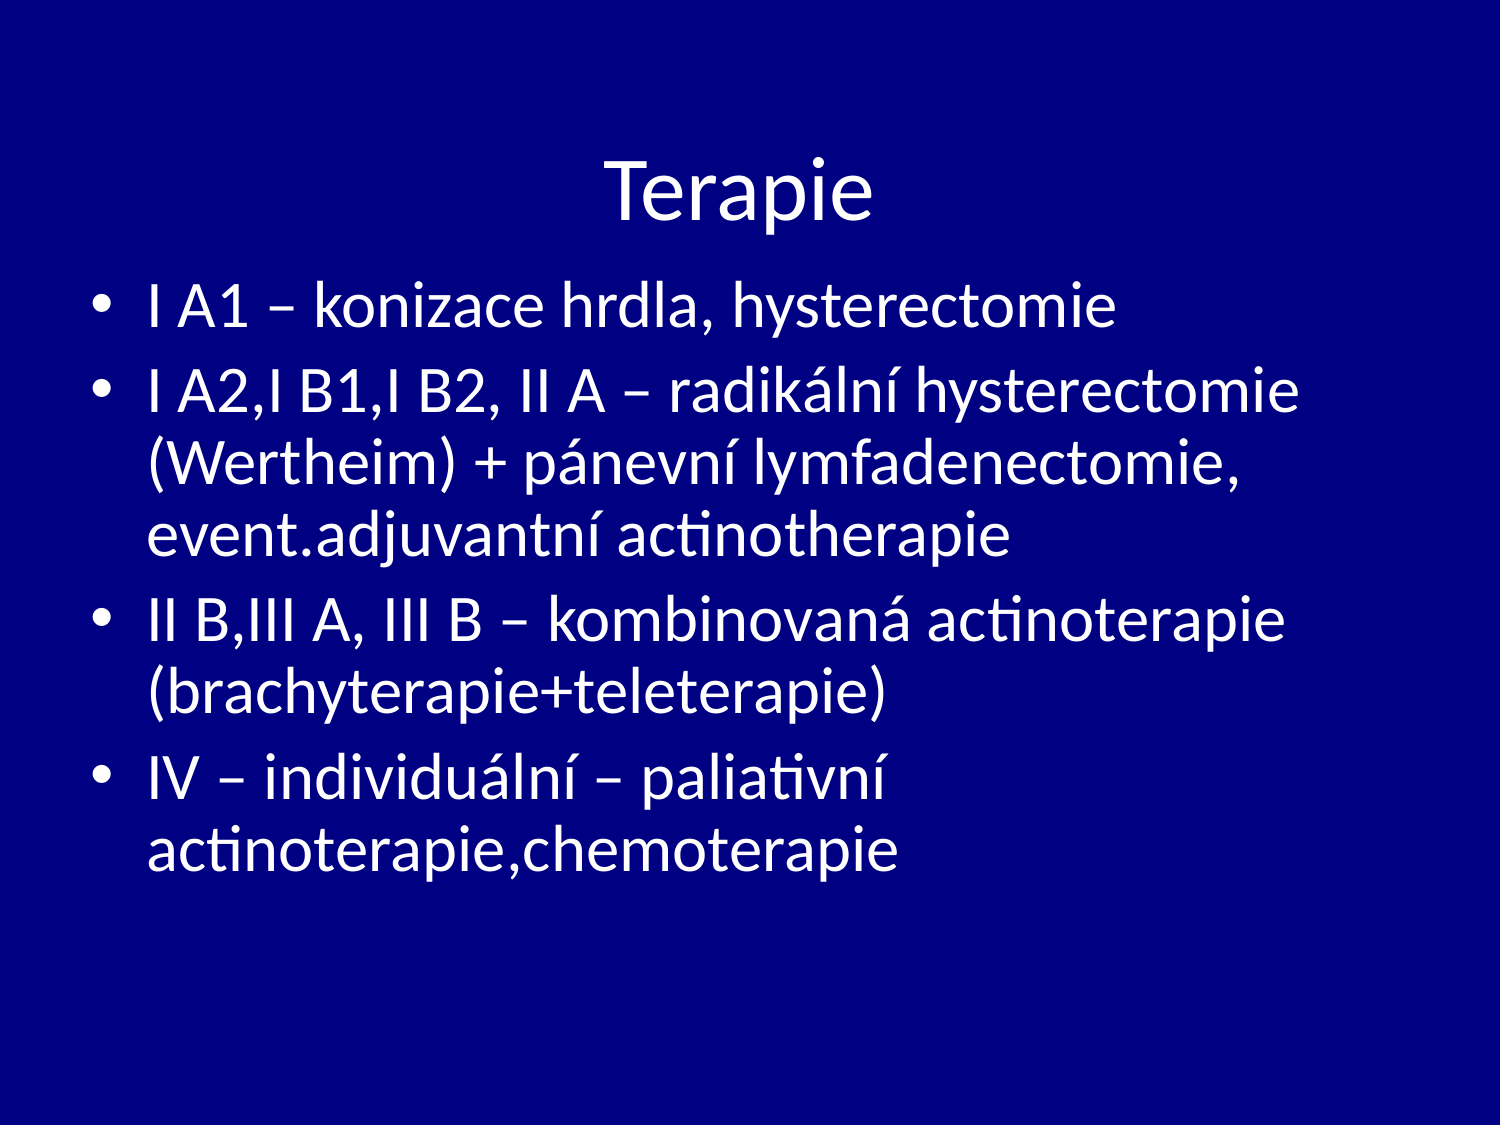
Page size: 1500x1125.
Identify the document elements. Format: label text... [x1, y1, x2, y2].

list I A1 – konizace hrdla, hysterectomie I A2,I B1,I B2, II A – radikální hysterectomie (Wertheim) + pánevní lymfadenectomie, event.adjuvantní actinotherapie II B,III A, III B – kombinovaná actinoterapie (brachyterapie+teleterapie) IV – individuální – paliativní actinoterapie,chemoterapie [75, 262, 1425, 1005]
title Terapie [112, 130, 1388, 238]
